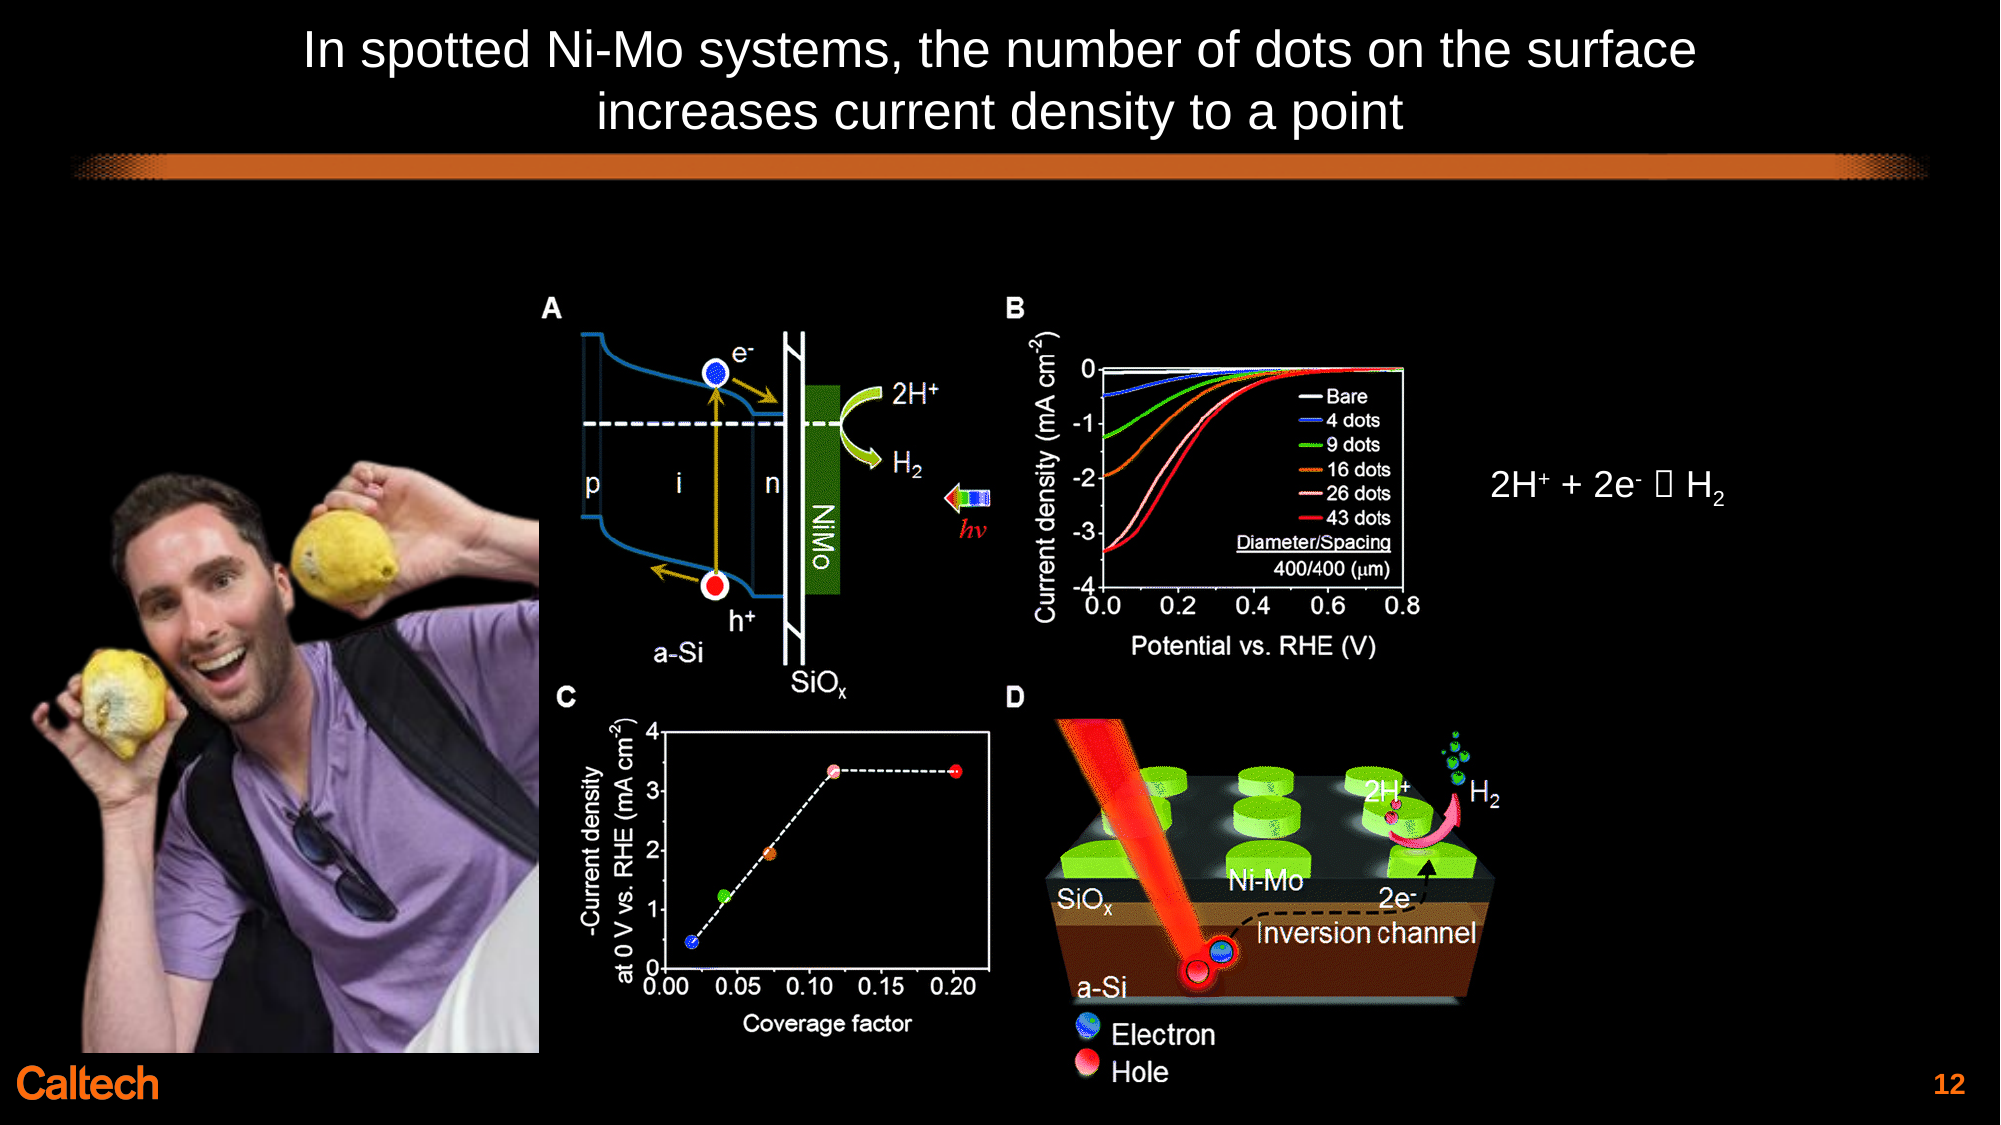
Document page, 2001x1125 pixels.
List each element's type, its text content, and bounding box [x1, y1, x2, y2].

title In spotted Ni-Mo systems, the number of dots on the surface increases current density to a point [192, 3, 1809, 153]
picture [69, 152, 1930, 182]
picture [17, 1065, 158, 1100]
text_box 2H+ + 2e-  H2 [1504, 452, 1740, 519]
slide_number 11 [1882, 1052, 1981, 1113]
picture [0, 227, 1501, 1083]
